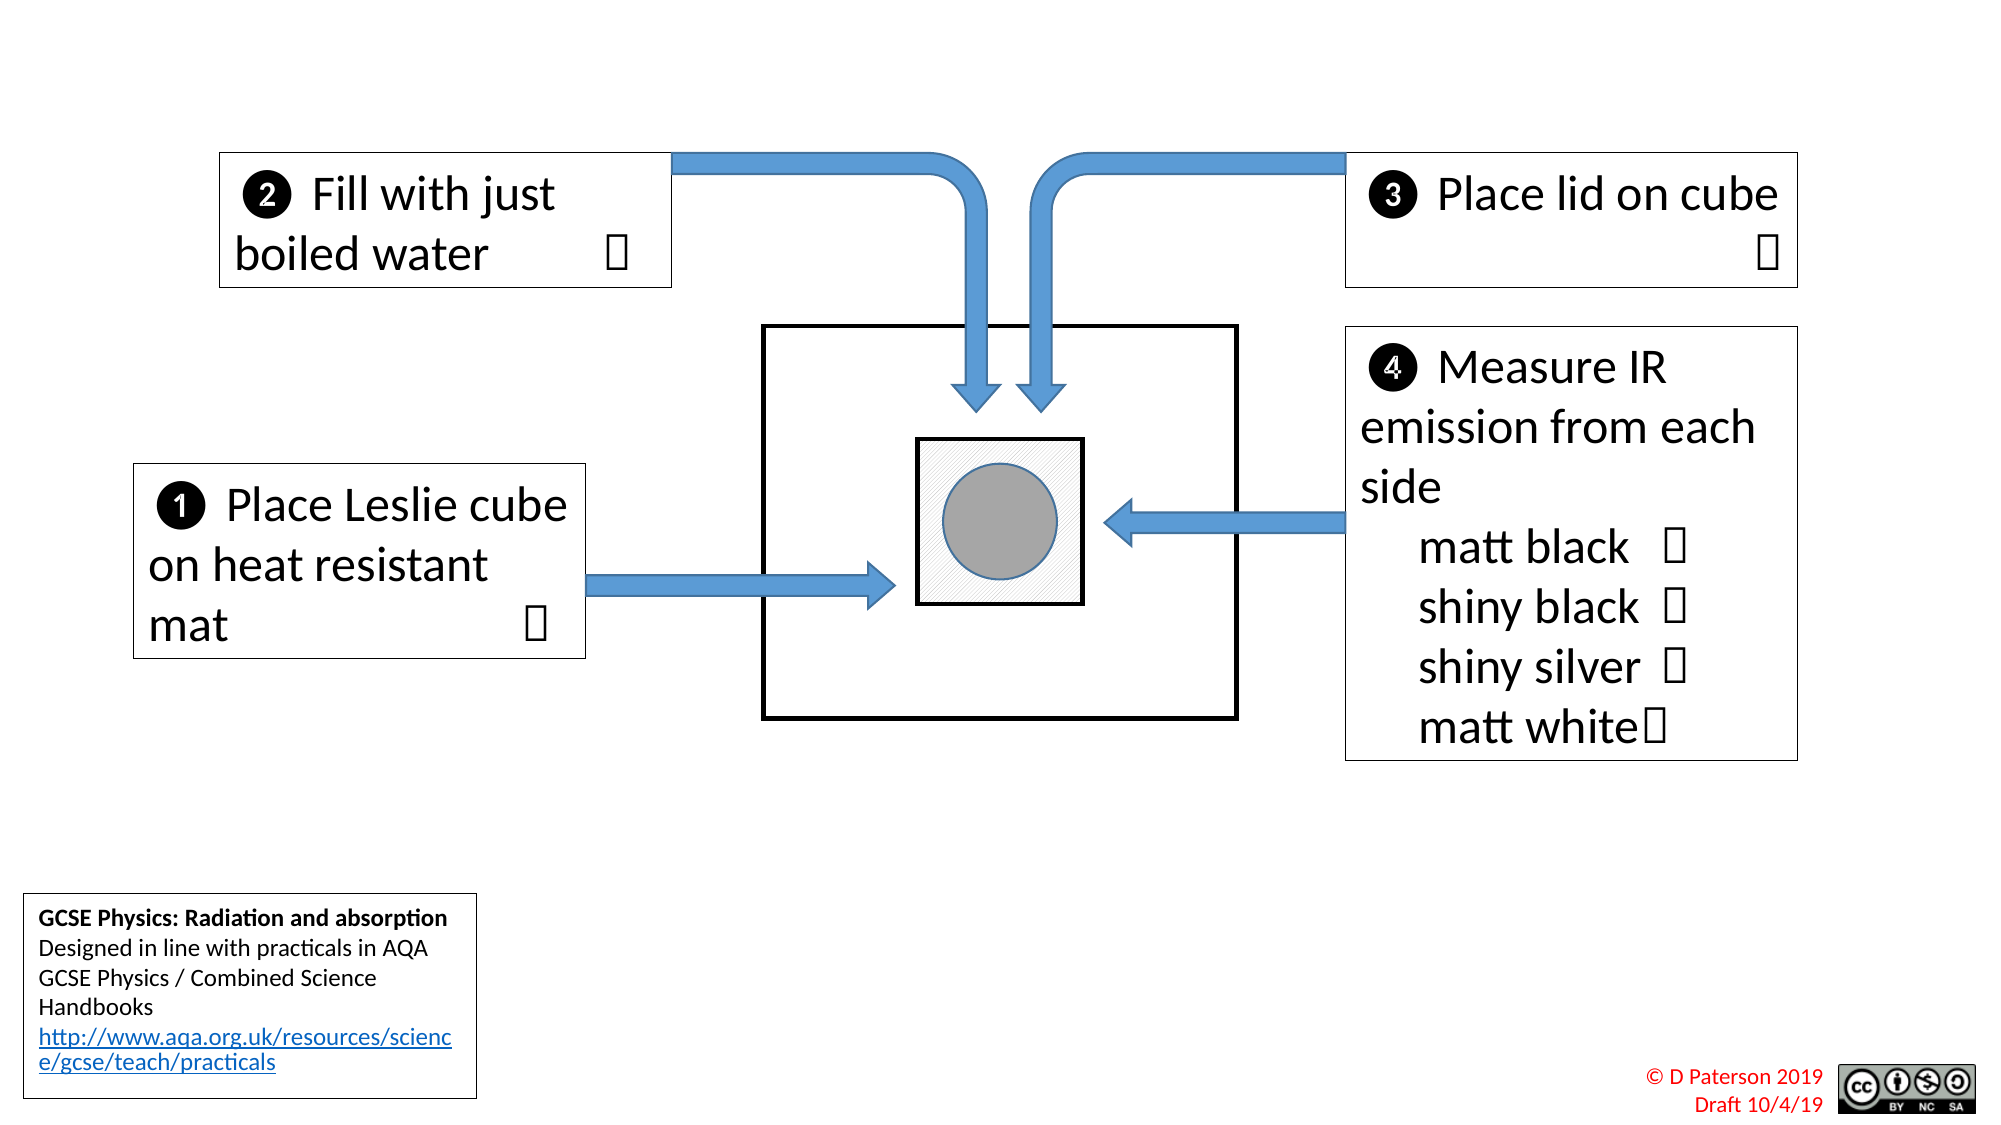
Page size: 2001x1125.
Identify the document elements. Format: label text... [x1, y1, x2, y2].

text_box [1015, 151, 1347, 414]
text_box [942, 462, 1058, 581]
text_box [763, 325, 1237, 720]
text_box [916, 438, 1084, 605]
text_box GCSE Physics: Radiation and absorption Designed in line with practicals in AQA GCSE Physics / Combined Science Handbooks http://www.aqa.org.uk/resources/science/gcse/teach/practicals [23, 893, 477, 1099]
text_box ❷ Fill with just boiled water  [219, 152, 672, 288]
text_box ❸ Place lid on cube  [1345, 152, 1798, 288]
text_box ❶ Place Leslie cube on heat resistant mat  [133, 463, 586, 659]
text_box [1102, 497, 1347, 549]
text_box [584, 560, 897, 611]
text_box [670, 151, 1003, 414]
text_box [1547, 1054, 1977, 1125]
text_box ❹ Measure IR emission from each side matt black  shiny black  shiny silver  matt white  [1345, 326, 1798, 761]
